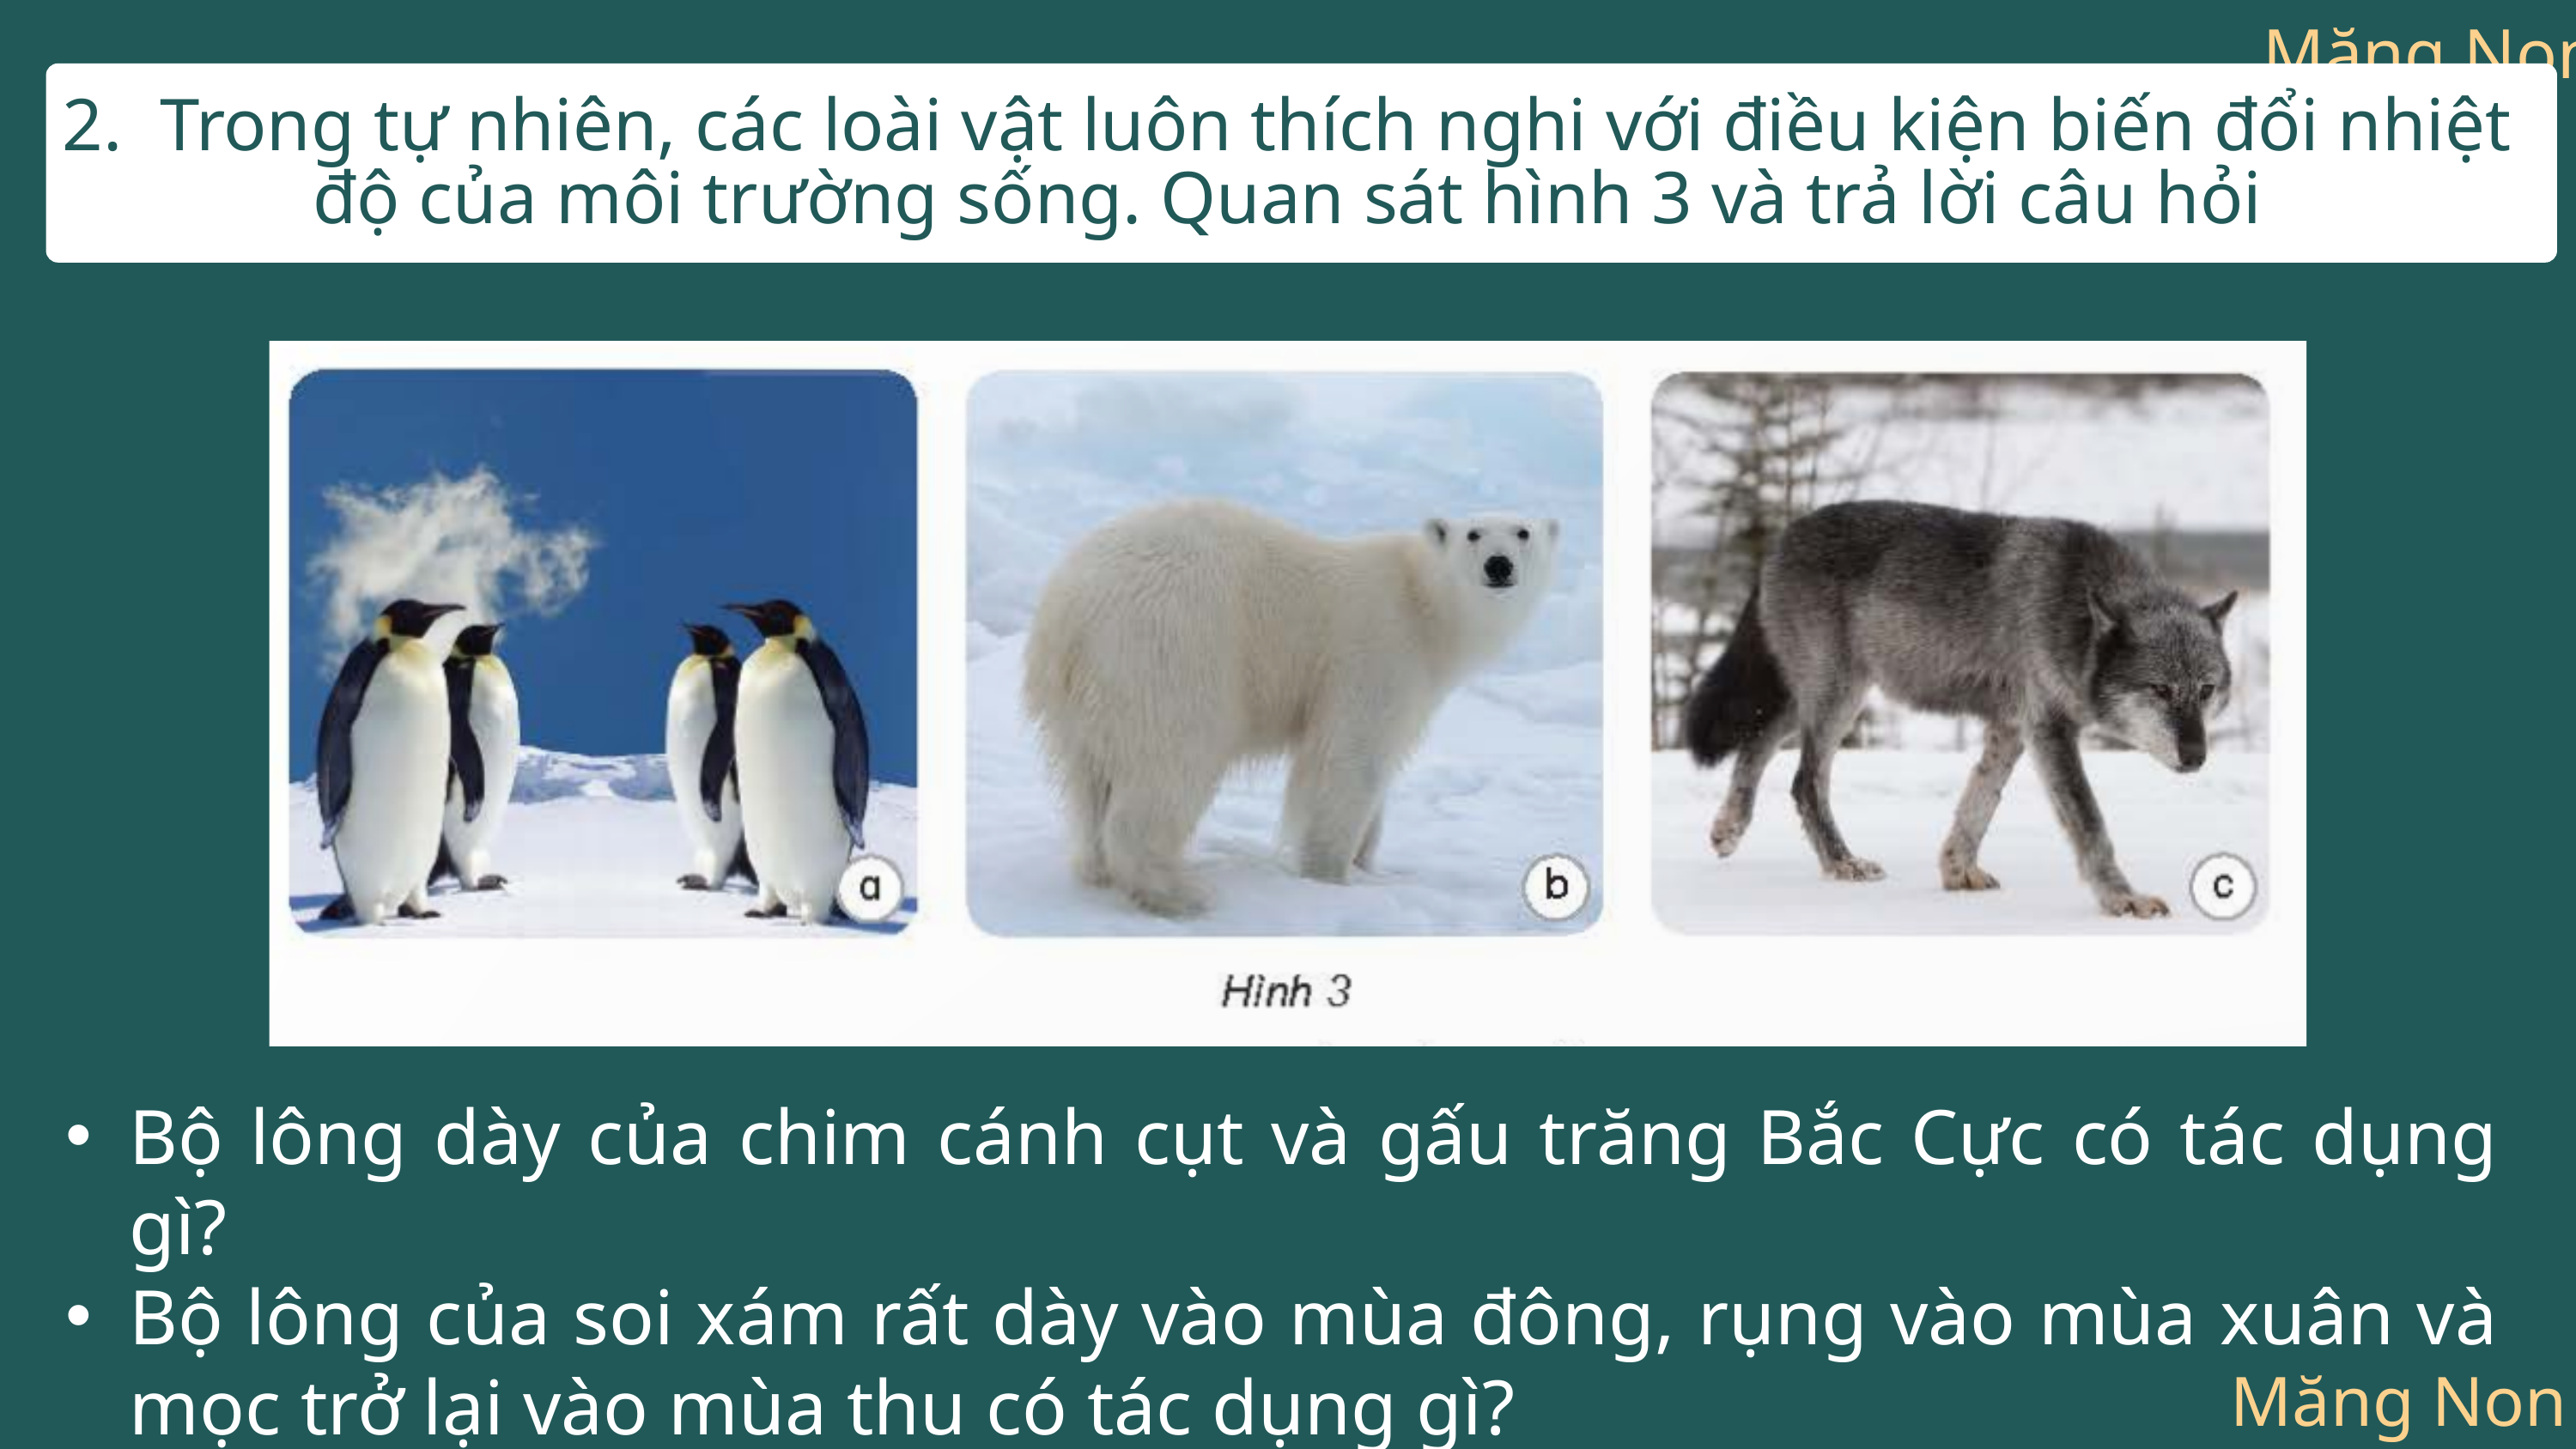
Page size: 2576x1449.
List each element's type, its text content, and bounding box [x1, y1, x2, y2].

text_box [46, 63, 2558, 263]
text_box Bộ lông dày của chim cánh cụt và gấu trăng Bắc Cực có tác dụng gì? Bộ lông của soi xám rất dày vào mùa đông, rụng vào mùa xuân và mọc trở lại vào mùa thu có tác dụng gì? [1, 1088, 2499, 1449]
text_box [269, 341, 2307, 1046]
